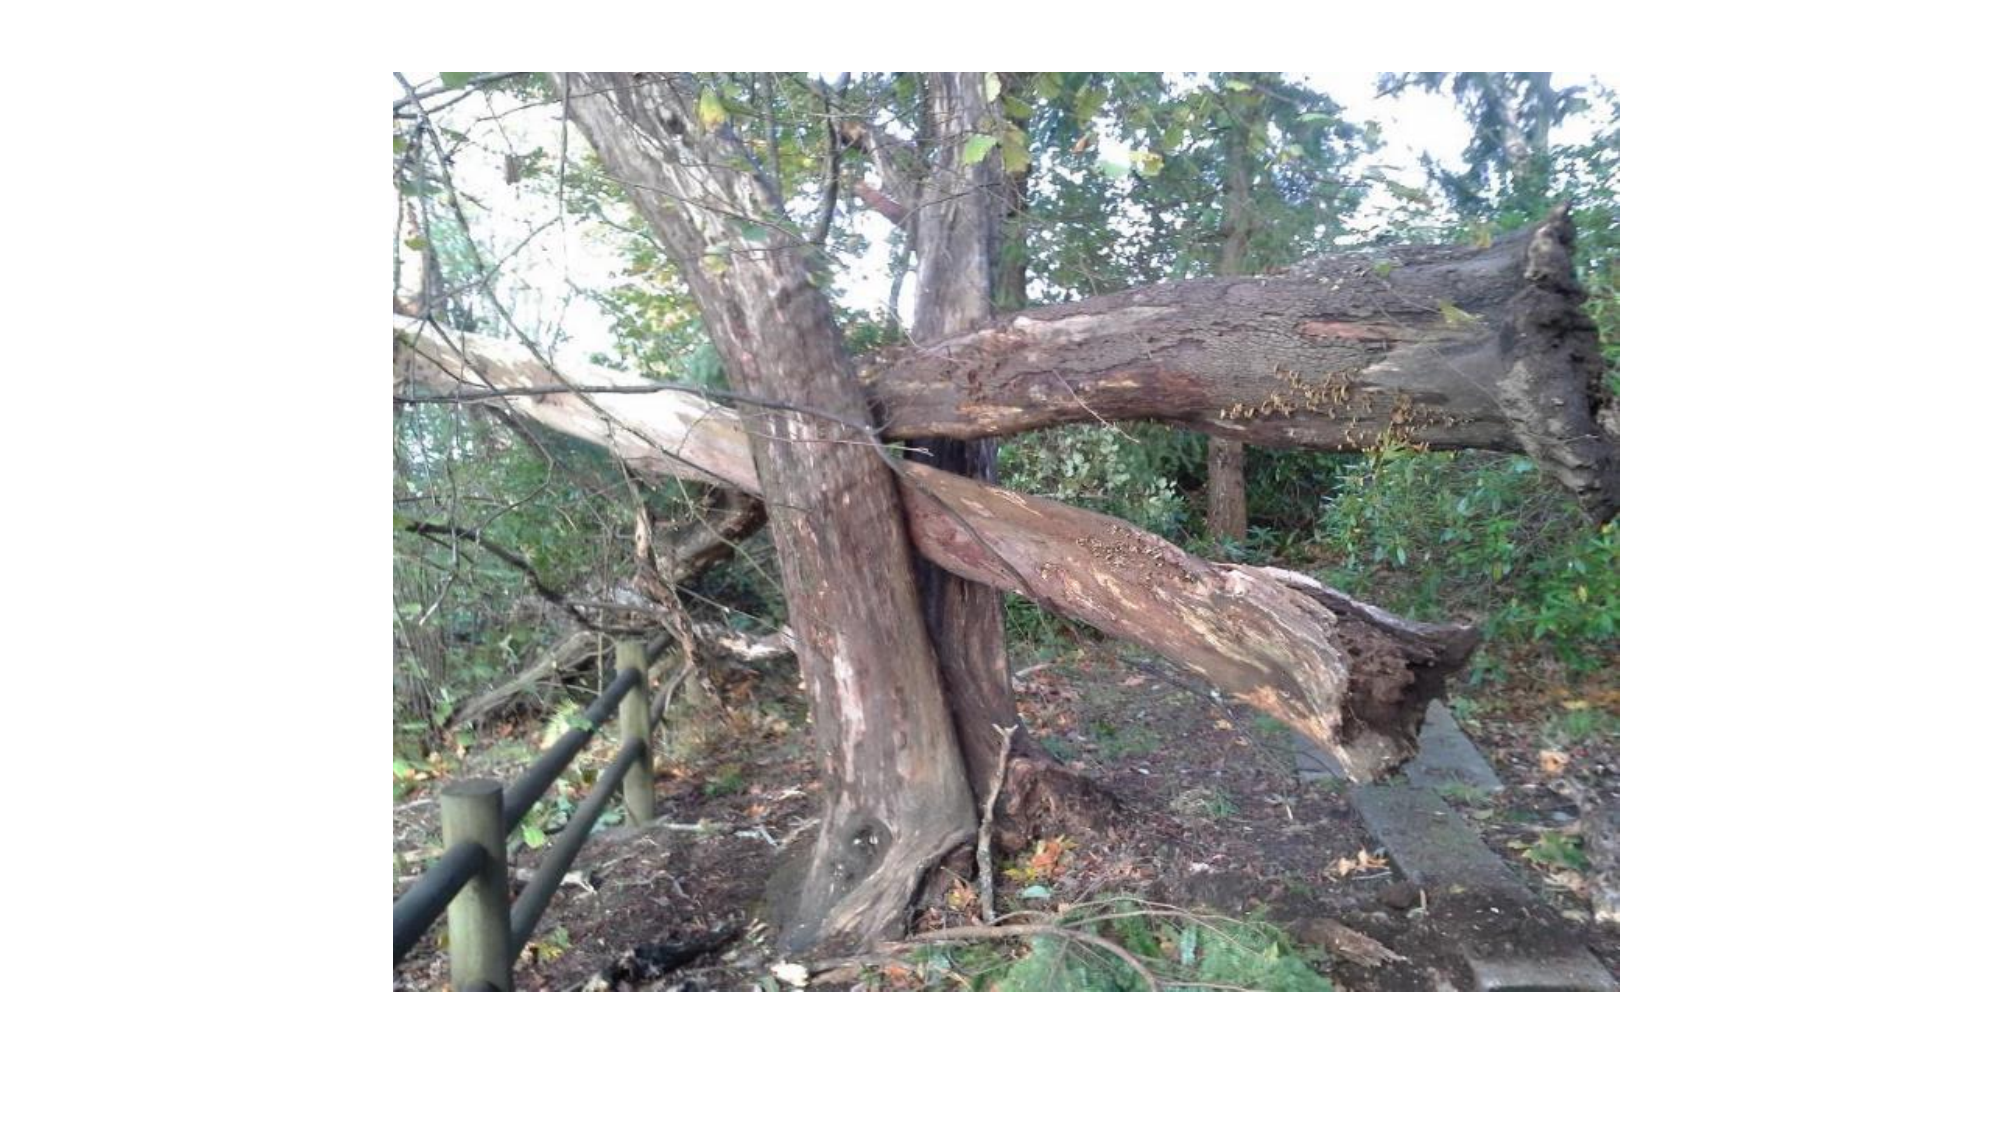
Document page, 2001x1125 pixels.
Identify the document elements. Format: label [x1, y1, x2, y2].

picture [393, 71, 1620, 992]
